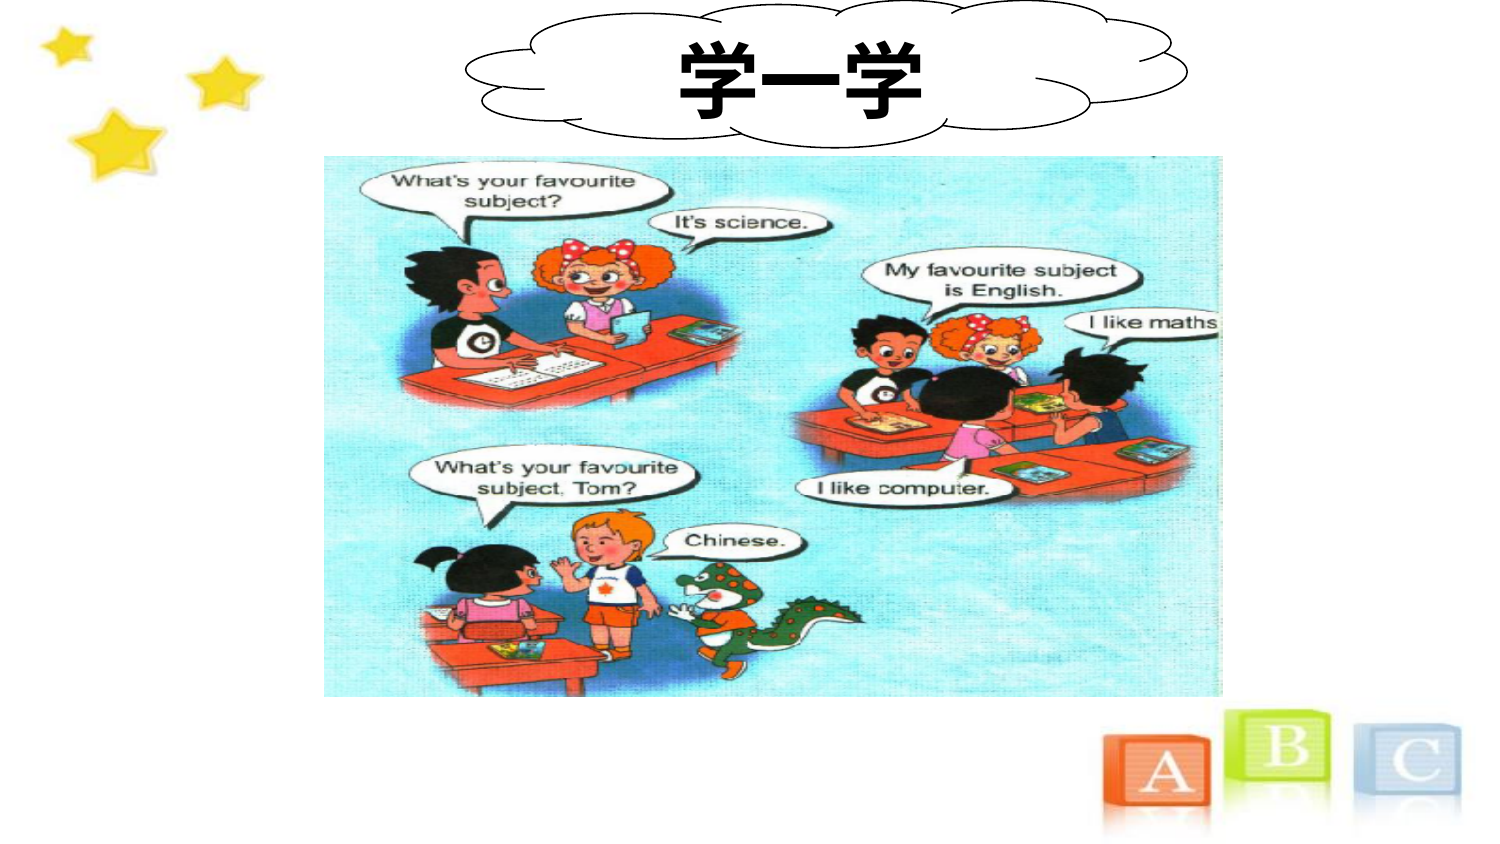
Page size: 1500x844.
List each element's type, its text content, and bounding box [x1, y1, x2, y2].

picture [924, 0, 1007, 8]
picture [0, 0, 1500, 844]
text_box 学一学 [465, 0, 1188, 148]
